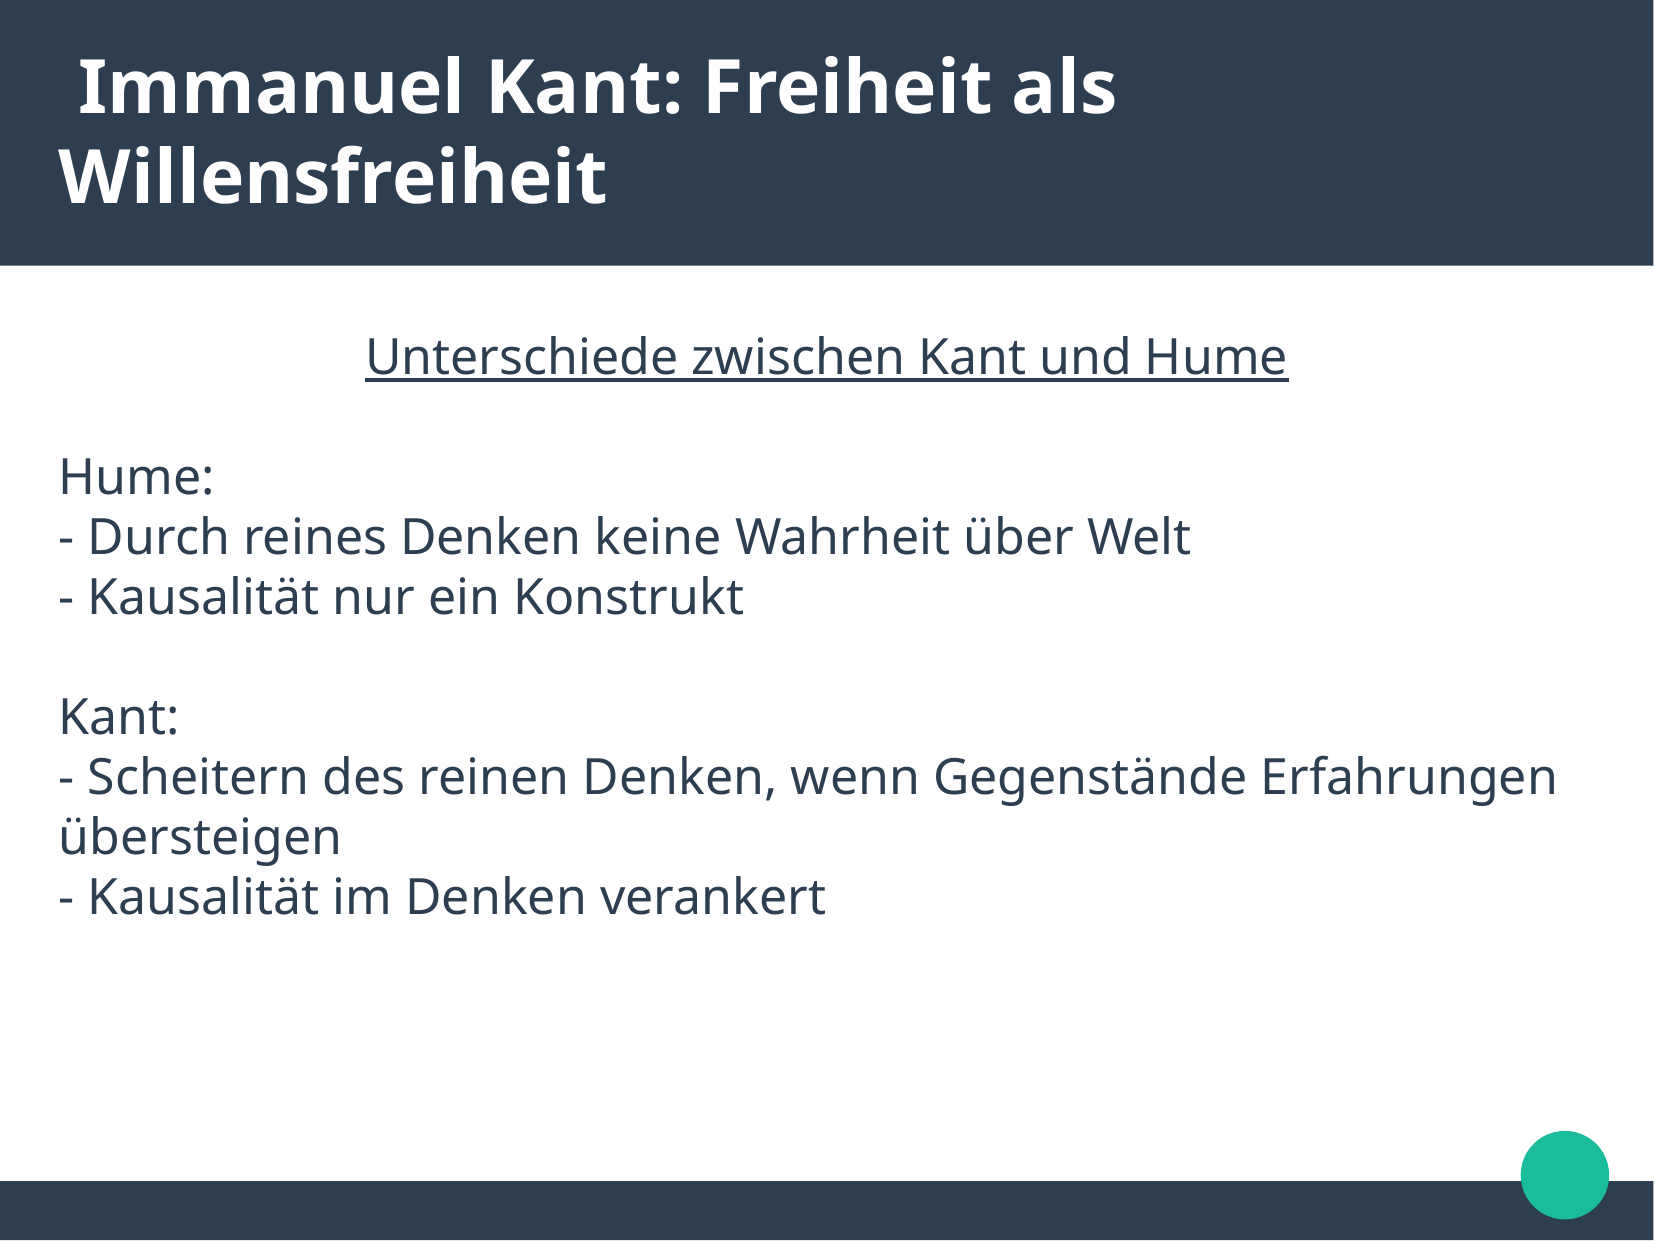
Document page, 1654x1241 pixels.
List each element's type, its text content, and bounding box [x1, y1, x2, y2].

text_box Immanuel Kant: Freiheit als Willensfreiheit [59, 38, 1595, 218]
text_box Unterschiede zwischen Kant und Hume Hume: - Durch reines Denken keine Wahrheit über Welt - Kausalität nur ein Konstrukt Kant: - Scheitern des reinen Denken, wenn Gegenstände Erfahrungen übersteigen - Kausalität im Denken verankert [59, 324, 1595, 1165]
